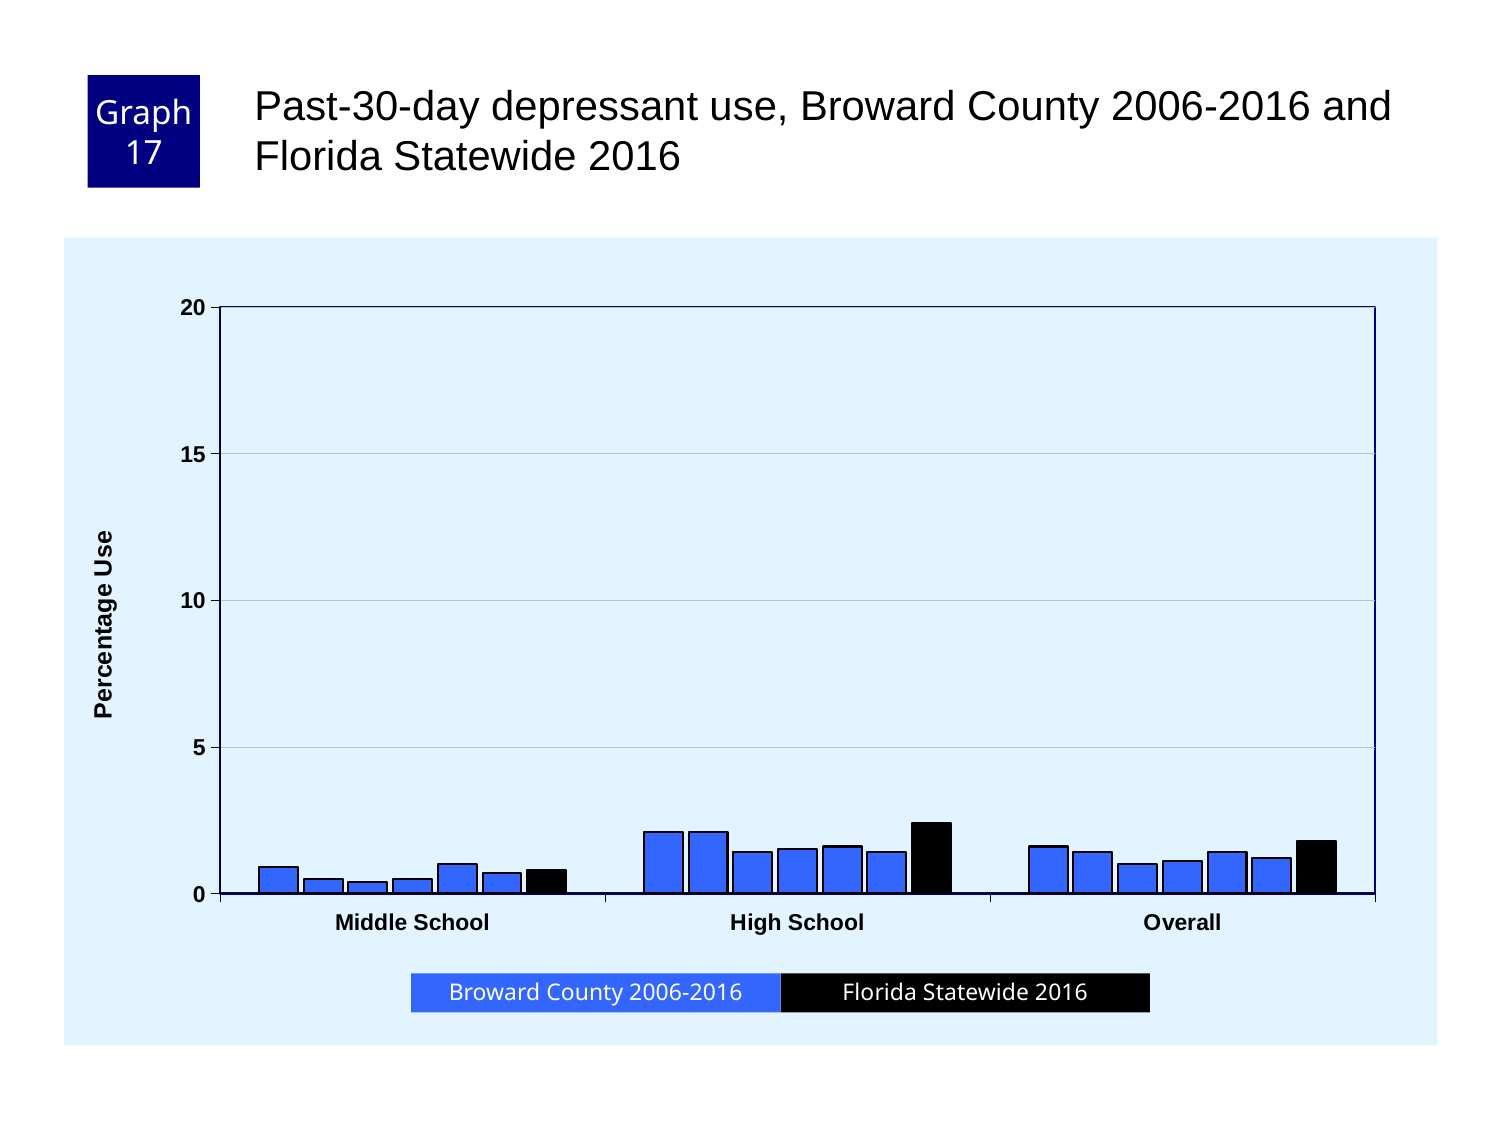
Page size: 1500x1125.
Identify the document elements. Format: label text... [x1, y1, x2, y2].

text_box Past-30-day depressant use, Broward County 2006-2016 and Florida Statewide 2016 [249, 75, 1438, 200]
chart [63, 237, 1438, 1046]
text_box Graph 17 [87, 75, 200, 188]
